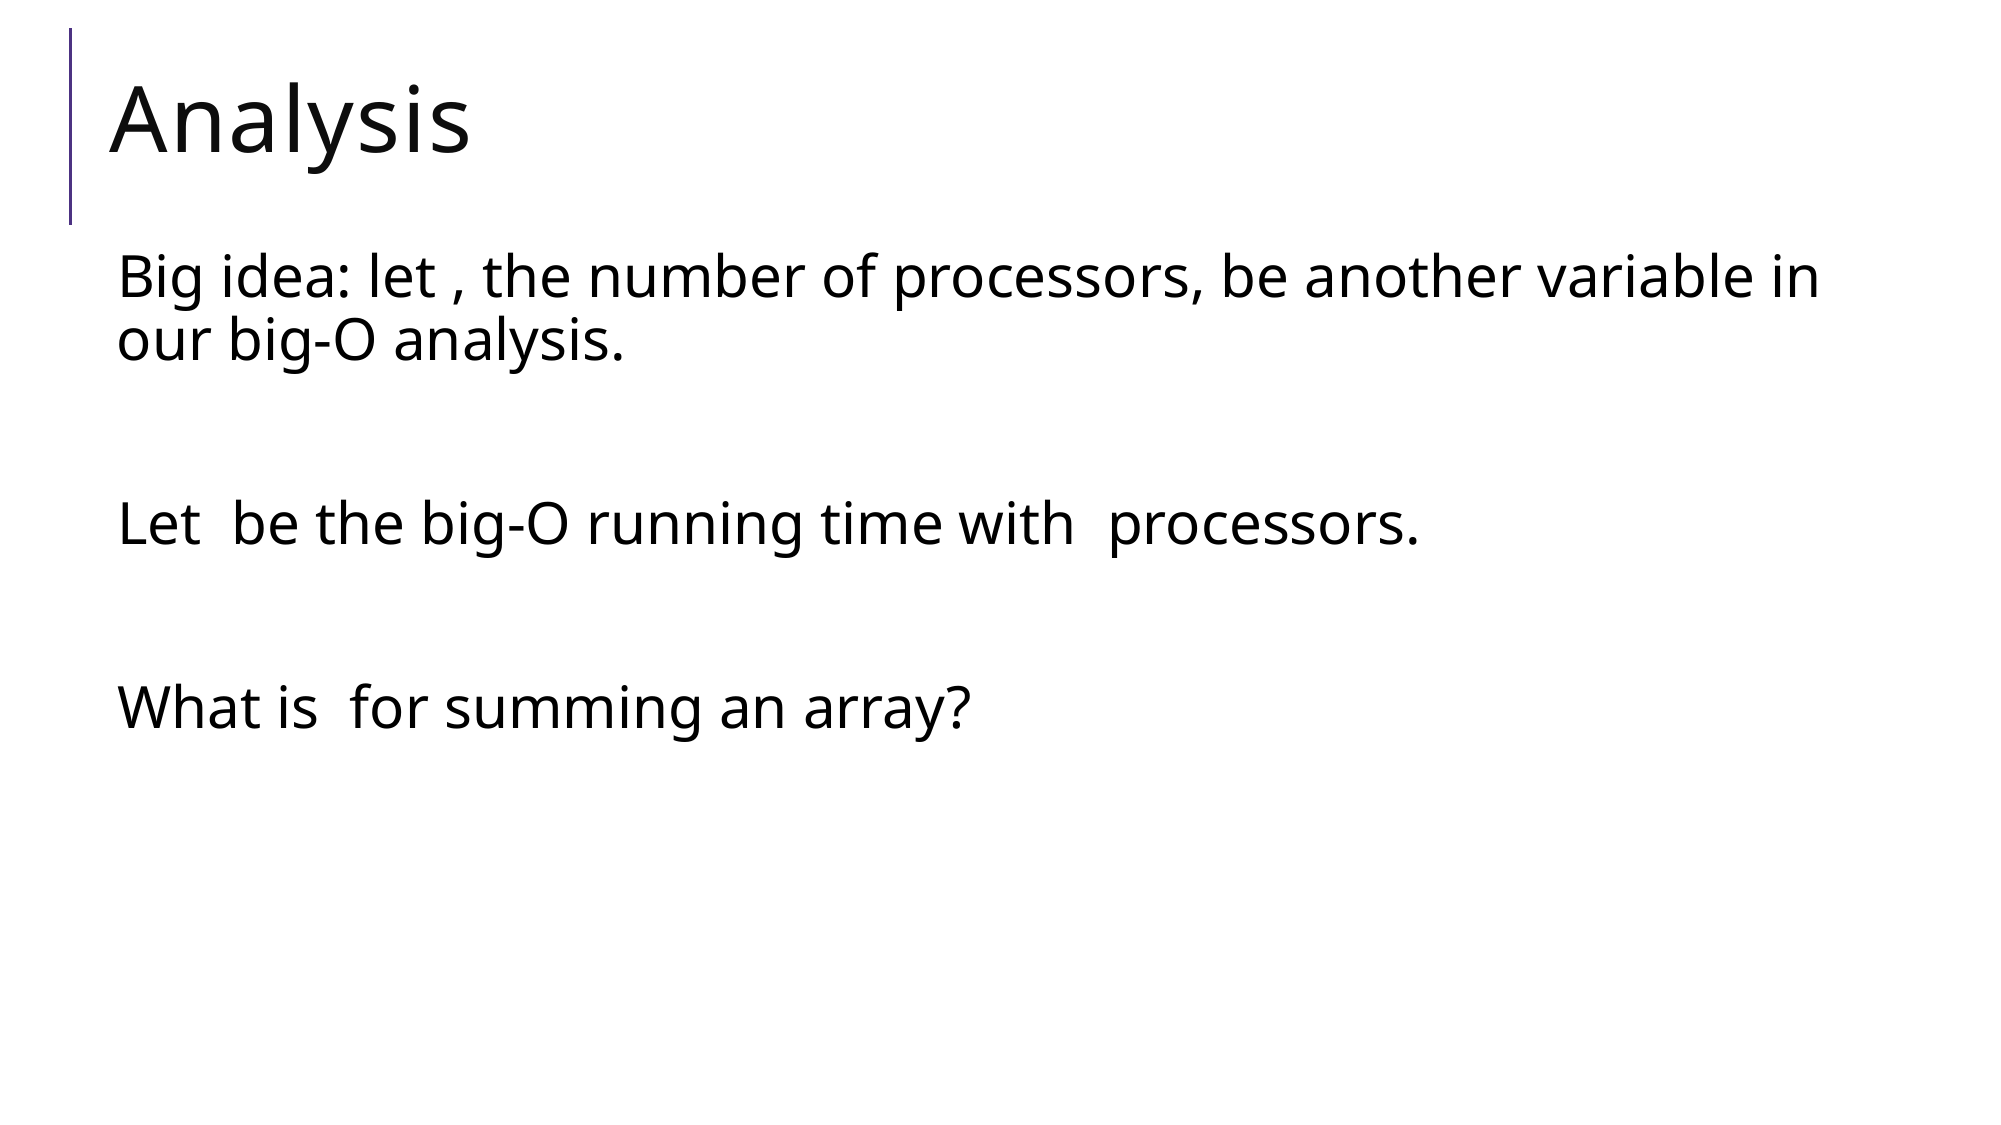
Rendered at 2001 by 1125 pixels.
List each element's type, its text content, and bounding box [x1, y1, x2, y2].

title Analysis [94, 43, 1930, 210]
